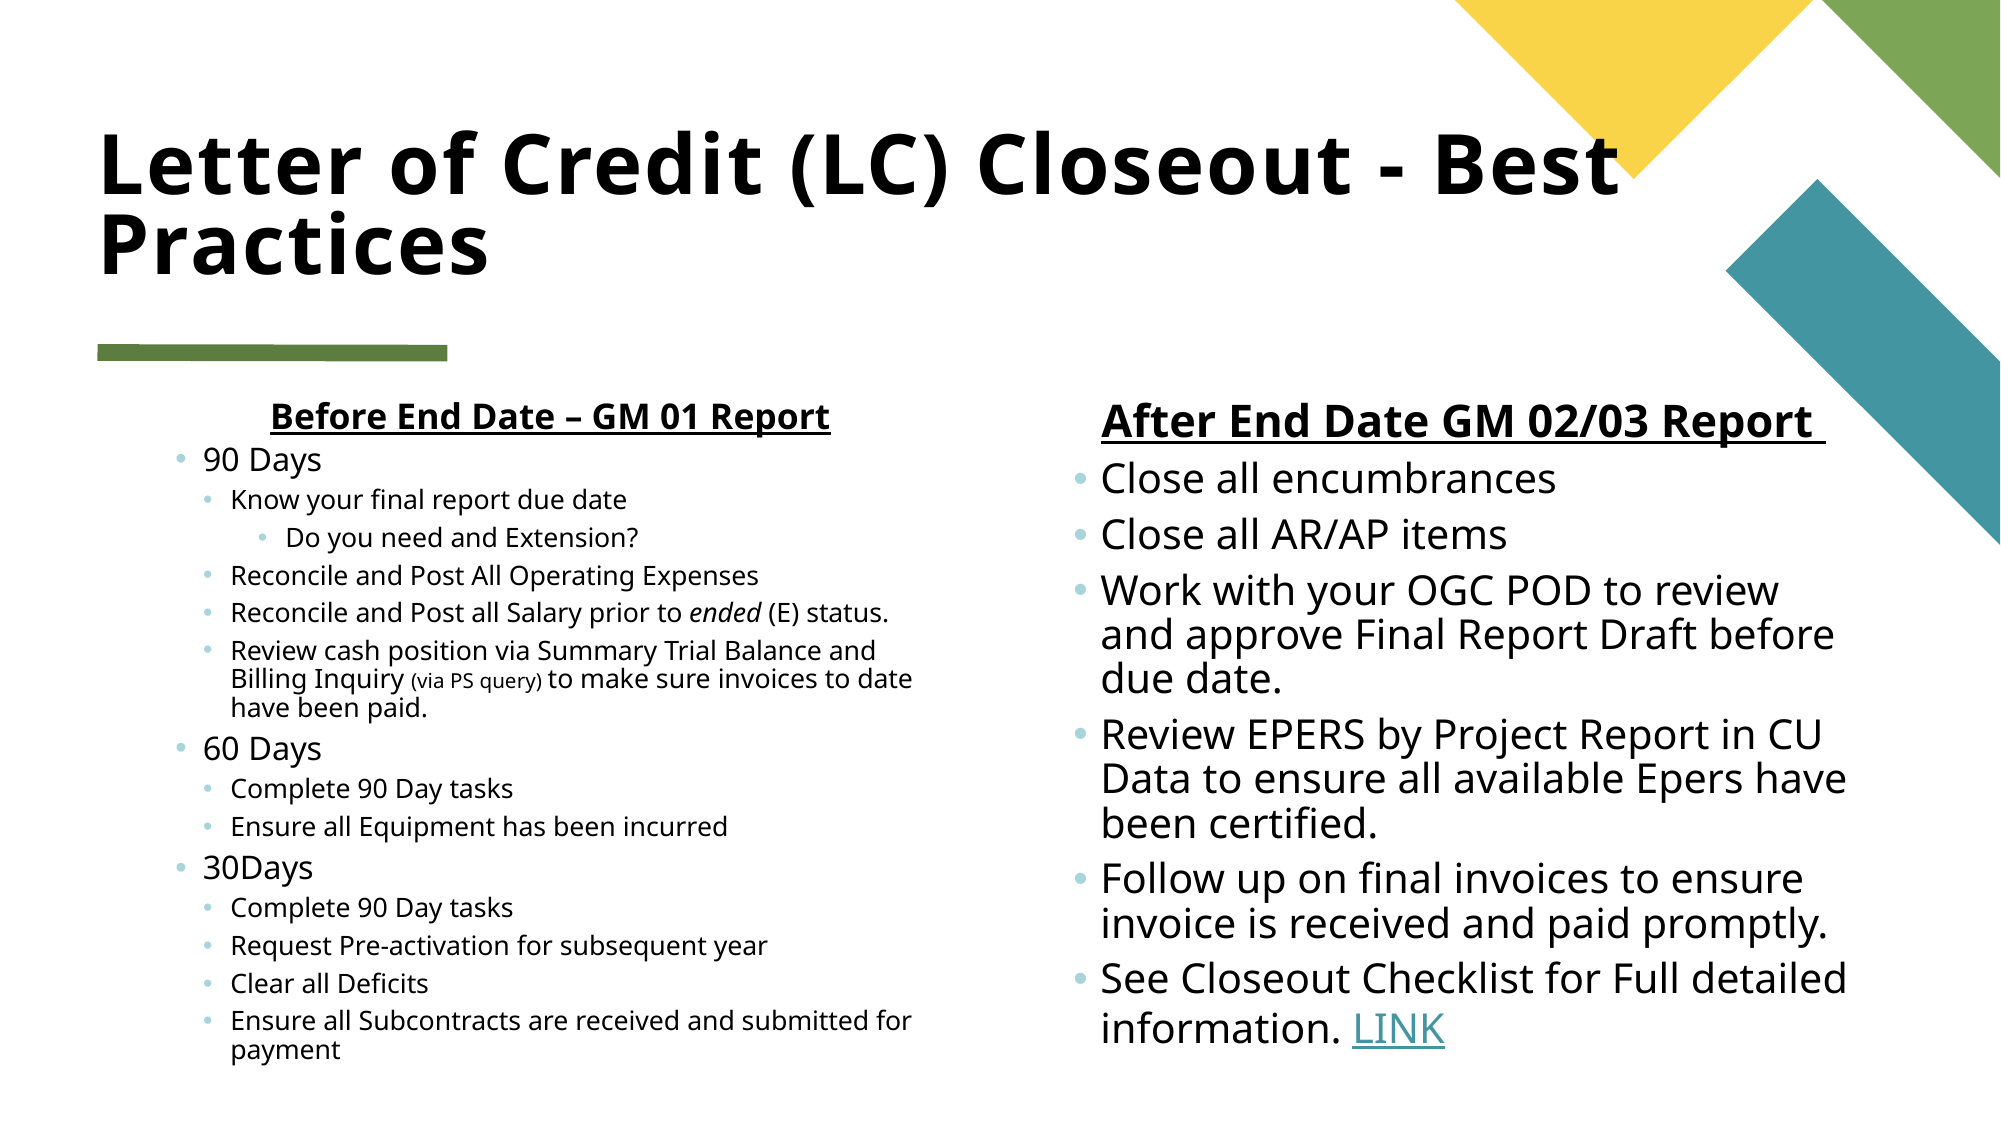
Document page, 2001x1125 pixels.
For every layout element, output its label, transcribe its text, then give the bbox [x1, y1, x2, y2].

title Letter of Credit (LC) Closeout - Best Practices [97, 45, 1702, 291]
text_box Before End Date – GM 01 Report 90 Days Know your final report due date Do you need and Extension? Reconcile and Post All Operating Expenses Reconcile and Post all Salary prior to ended (E) status. Review cash position via Summary Trial Balance and Billing Inquiry (via PS query) to make sure invoices to date have been paid. 60 Days Complete 90 Day tasks Ensure all Equipment has been incurred 30Days Complete 90 Day tasks Request Pre-activation for subsequent year Clear all Deficits Ensure all Subcontracts are received and submitted for payment [145, 391, 956, 1073]
text_box After End Date GM 02/03 Report Close all encumbrances Close all AR/AP items Work with your OGC POD to review and approve Final Report Draft before due date. Review EPERS by Project Report in CU Data to ensure all available Epers have been certified. Follow up on final invoices to ensure invoice is received and paid promptly. See Closeout Checklist for Full detailed information. LINK [1043, 391, 1854, 1073]
